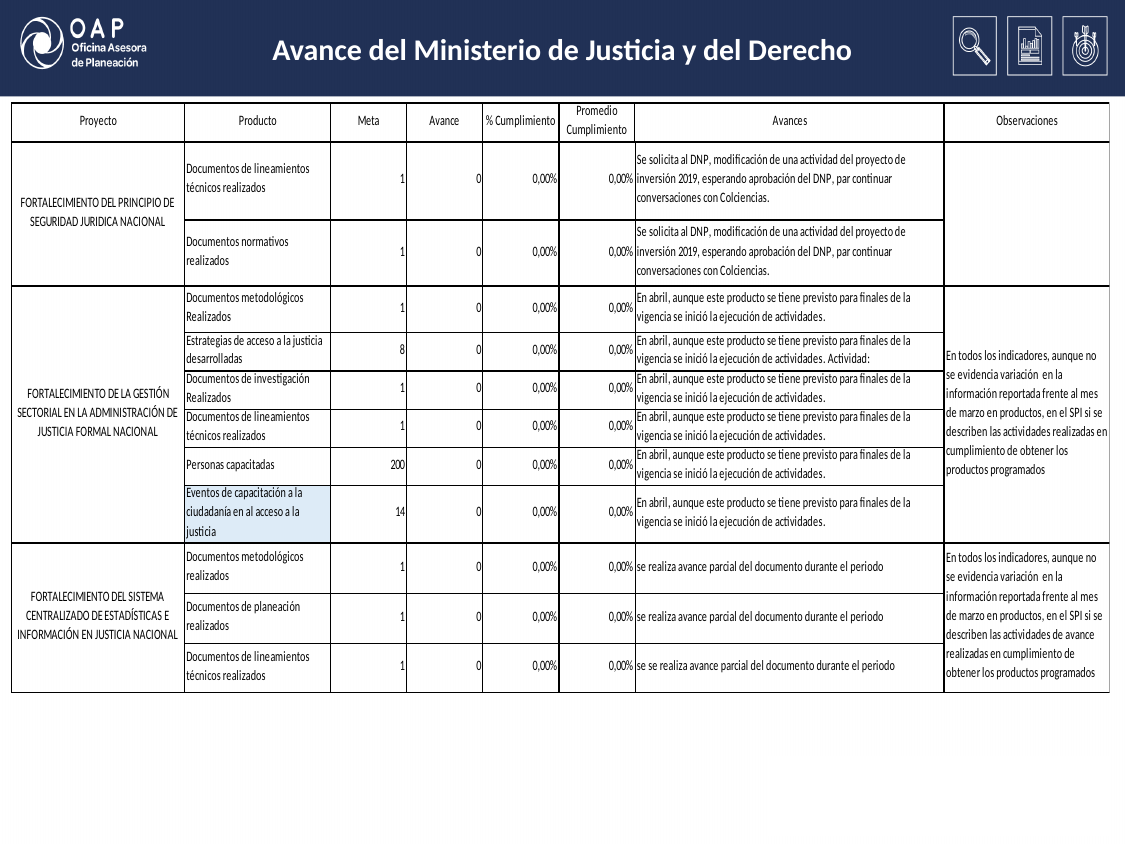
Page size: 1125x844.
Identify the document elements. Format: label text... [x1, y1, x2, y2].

title Avance del Ministerio de Justicia y del Derecho [232, 8, 893, 89]
picture [0, 0, 1125, 844]
